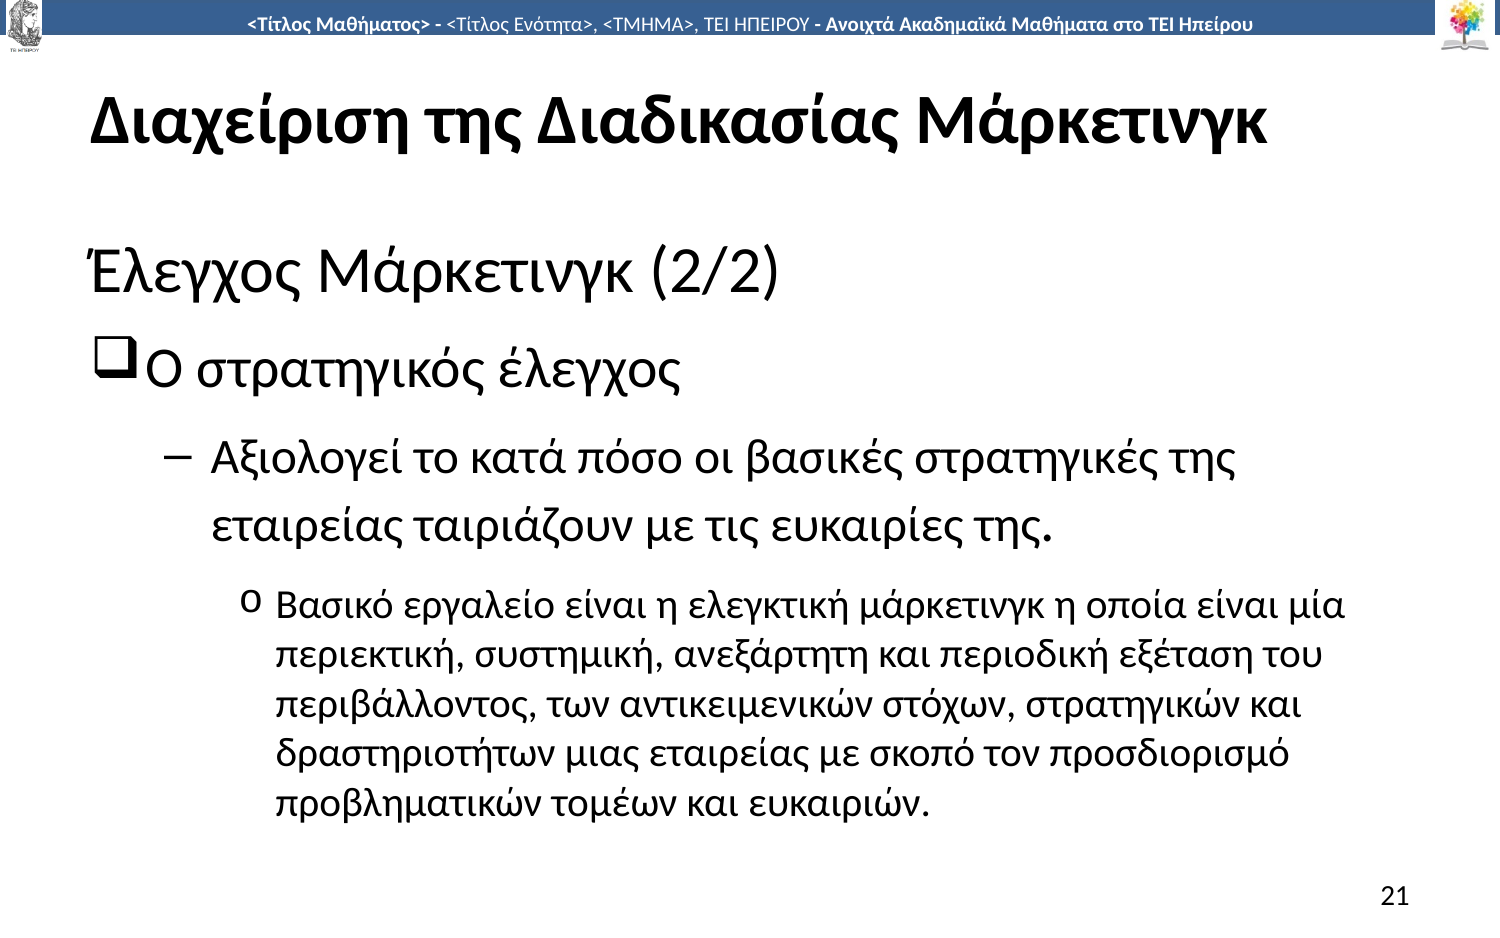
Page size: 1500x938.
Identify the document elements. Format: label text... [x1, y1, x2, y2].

title Διαχείριση της Διαδικασίας Μάρκετινγκ [75, 37, 1425, 194]
slide_number 21 [1074, 868, 1425, 919]
picture [1435, 0, 1495, 52]
picture [6, 0, 42, 54]
list Έλεγχος Μάρκετινγκ (2/2) Ο στρατηγικός έλεγχος Αξιολογεί το κατά πόσο οι βασικές στρατηγικές της εταιρείας ταιριάζουν με τις ευκαιρίες της. Βασικό εργαλείο είναι η ελεγκτική μάρκετινγκ η οποία είναι μία περιεκτική, συστημική, ανεξάρτητη και περιοδική εξέταση του περιβάλλοντος, των αντικειμενικών στόχων, στρατηγικών και δραστηριοτήτων μιας εταιρείας με σκοπό τον προσδιορισμό προβληματικών τομέων και ευκαιριών. [75, 218, 1425, 838]
